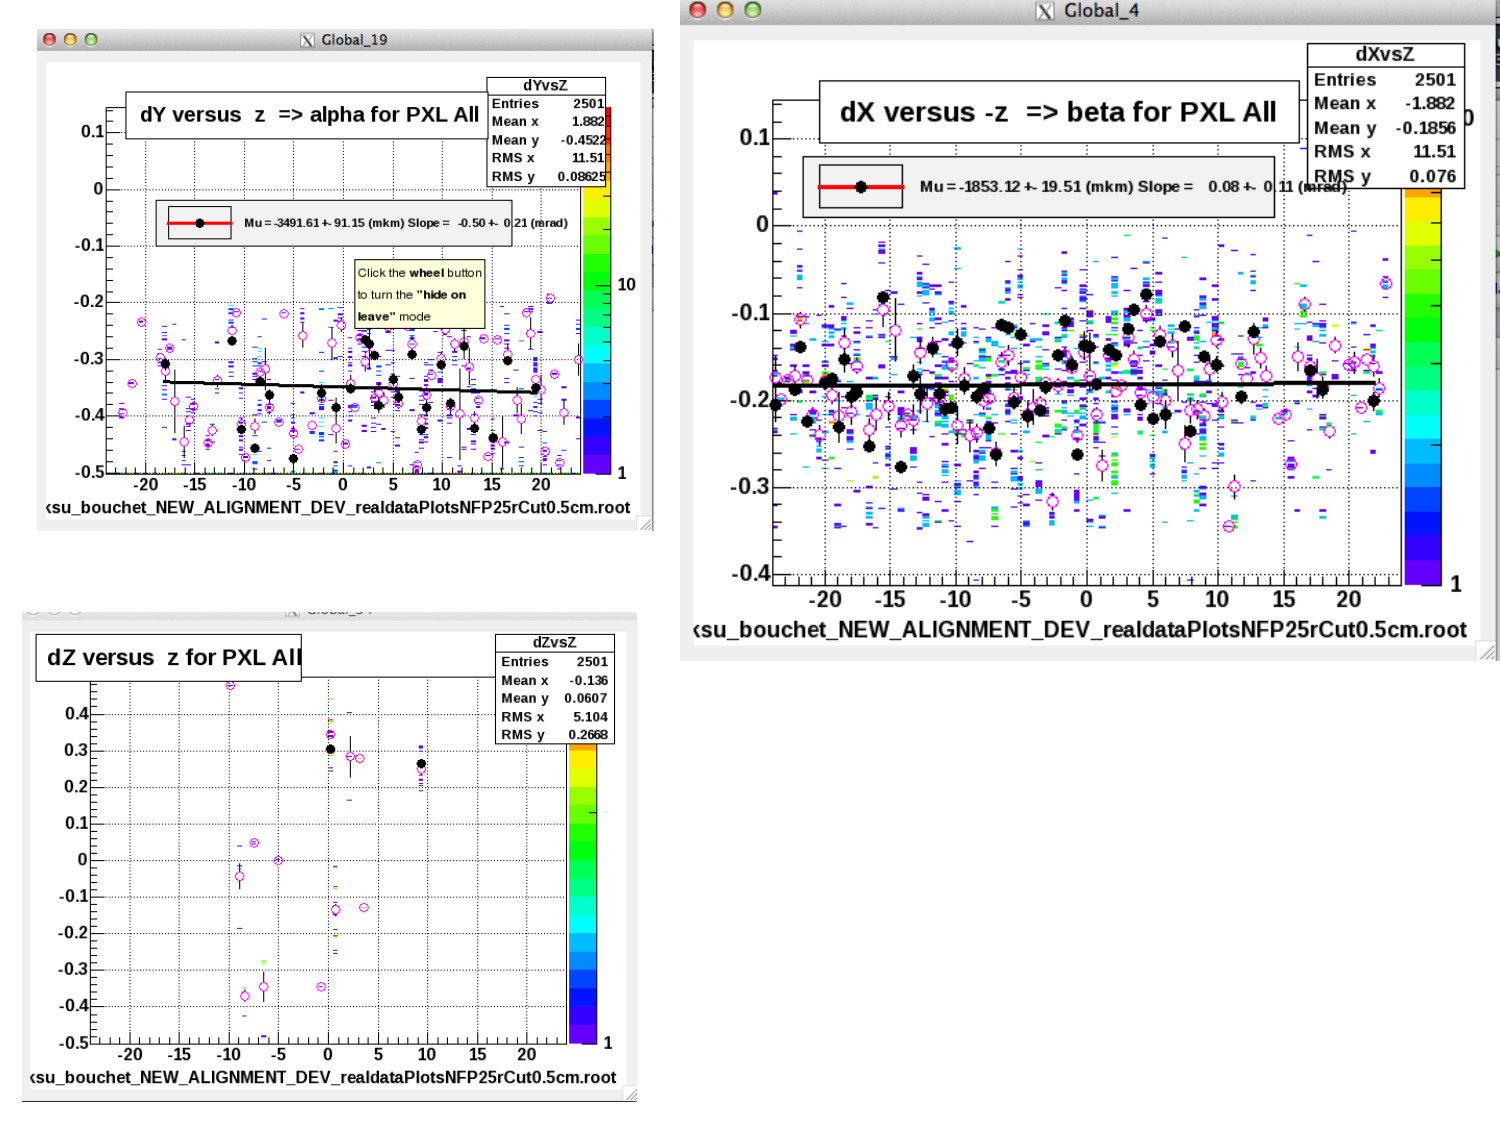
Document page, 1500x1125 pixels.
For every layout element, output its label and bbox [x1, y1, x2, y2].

picture [680, 0, 1500, 661]
picture [36, 28, 654, 531]
picture [22, 611, 637, 1103]
